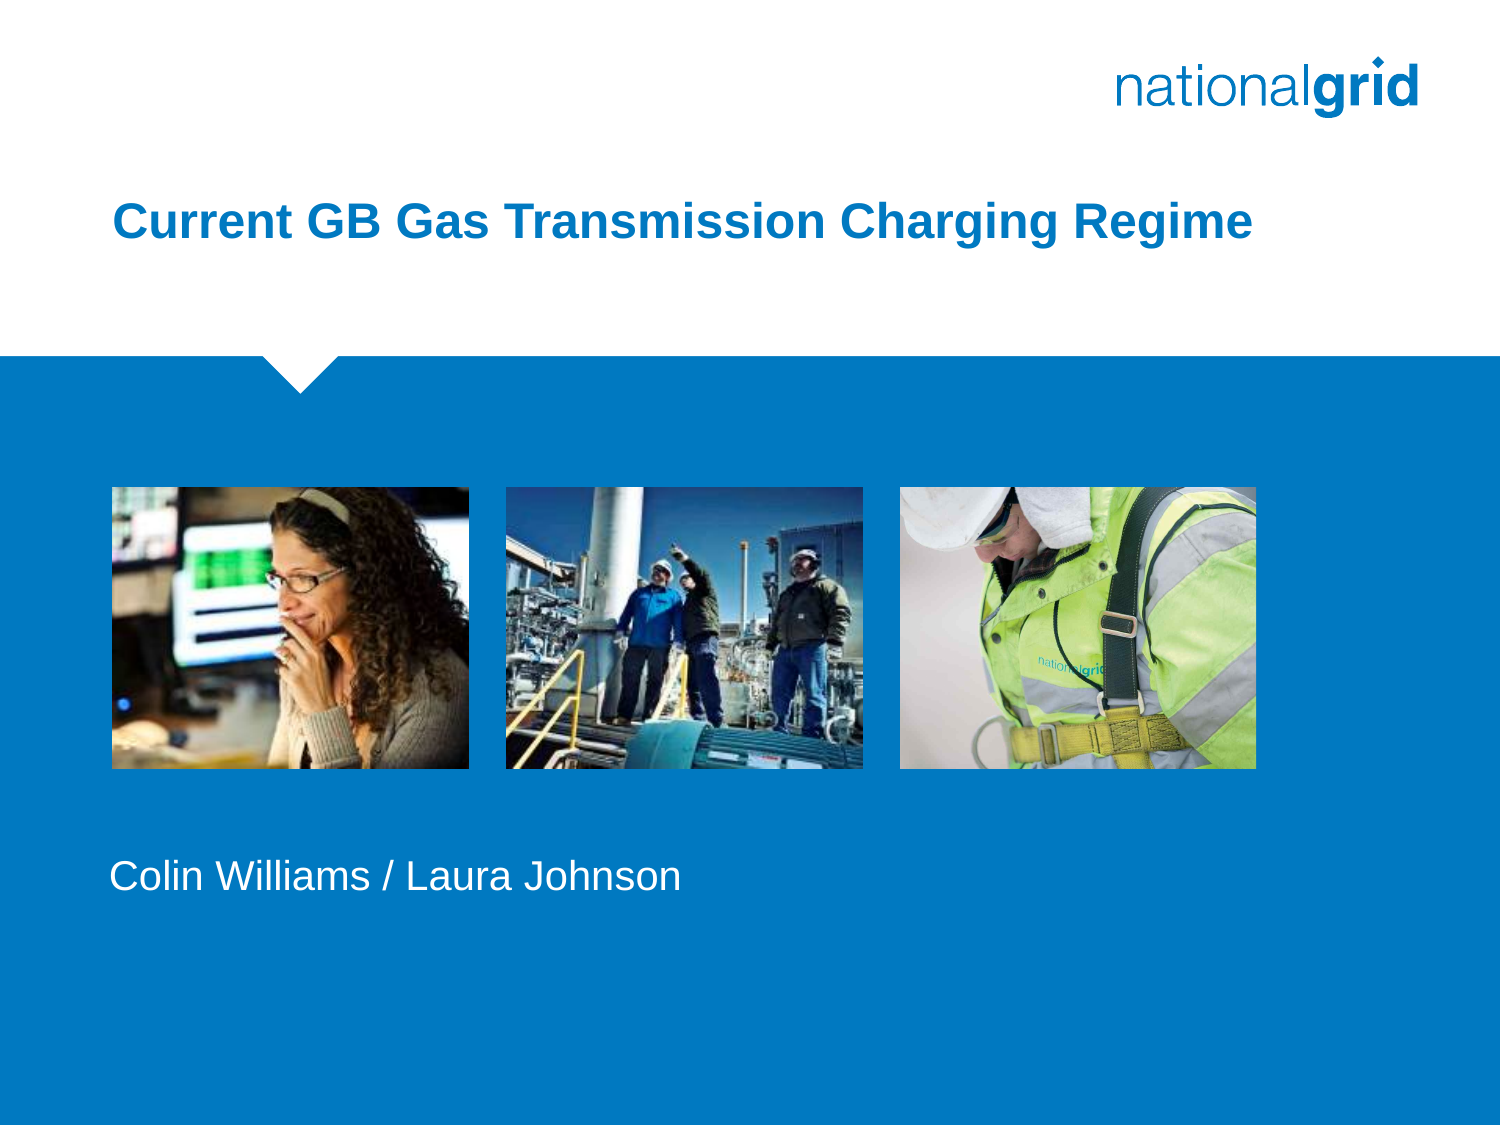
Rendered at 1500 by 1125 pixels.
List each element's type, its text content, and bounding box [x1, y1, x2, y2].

picture [899, 487, 1257, 769]
title Current GB Gas Transmission Charging Regime [97, 181, 1417, 257]
picture [506, 487, 863, 769]
picture [112, 487, 469, 769]
subtitle Colin Williams / Laura Johnson [93, 847, 1414, 927]
